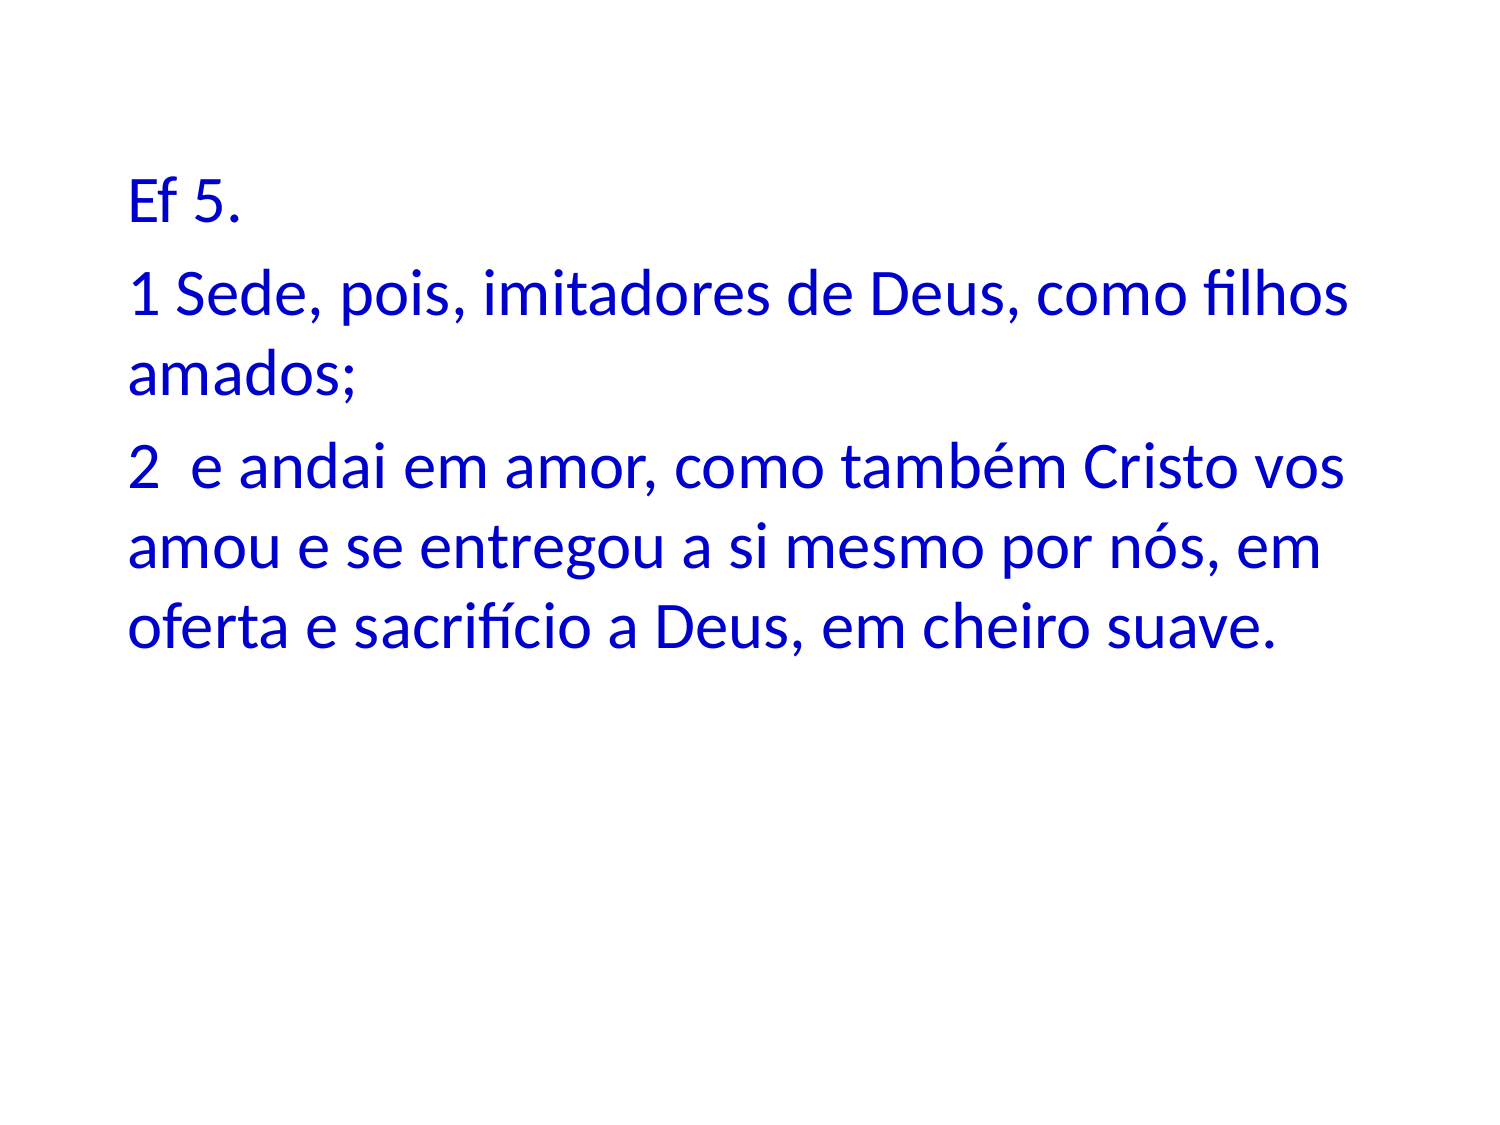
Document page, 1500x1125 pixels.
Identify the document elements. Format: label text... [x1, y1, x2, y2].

list Ef 5. 1 Sede, pois, imitadores de Deus, como filhos amados; 2 e andai em amor, como também Cristo vos amou e se entregou a si mesmo por nós, em oferta e sacrifício a Deus, em cheiro suave. [112, 54, 1400, 1059]
